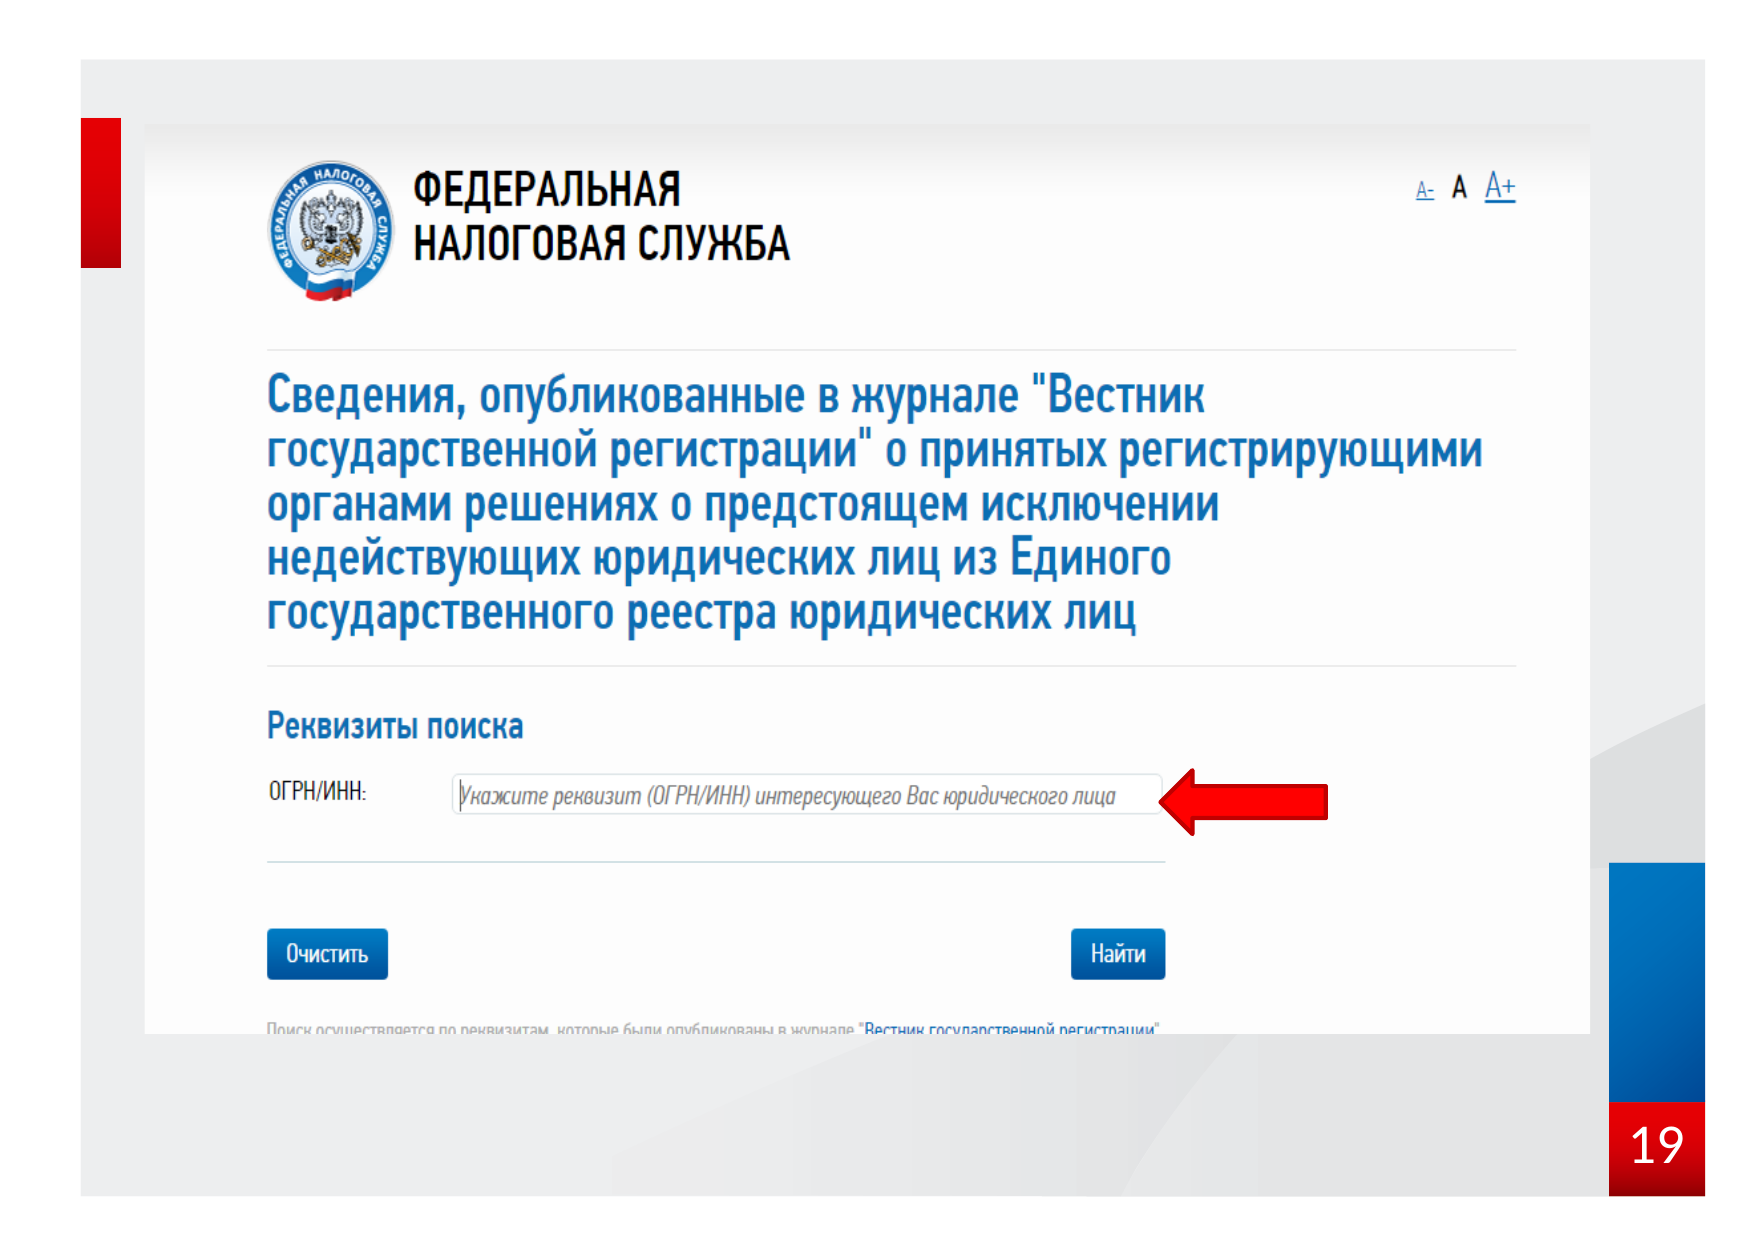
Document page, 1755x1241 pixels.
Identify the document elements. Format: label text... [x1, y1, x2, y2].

slide_number 19 [1596, 1092, 1716, 1207]
picture [0, 0, 1755, 1241]
